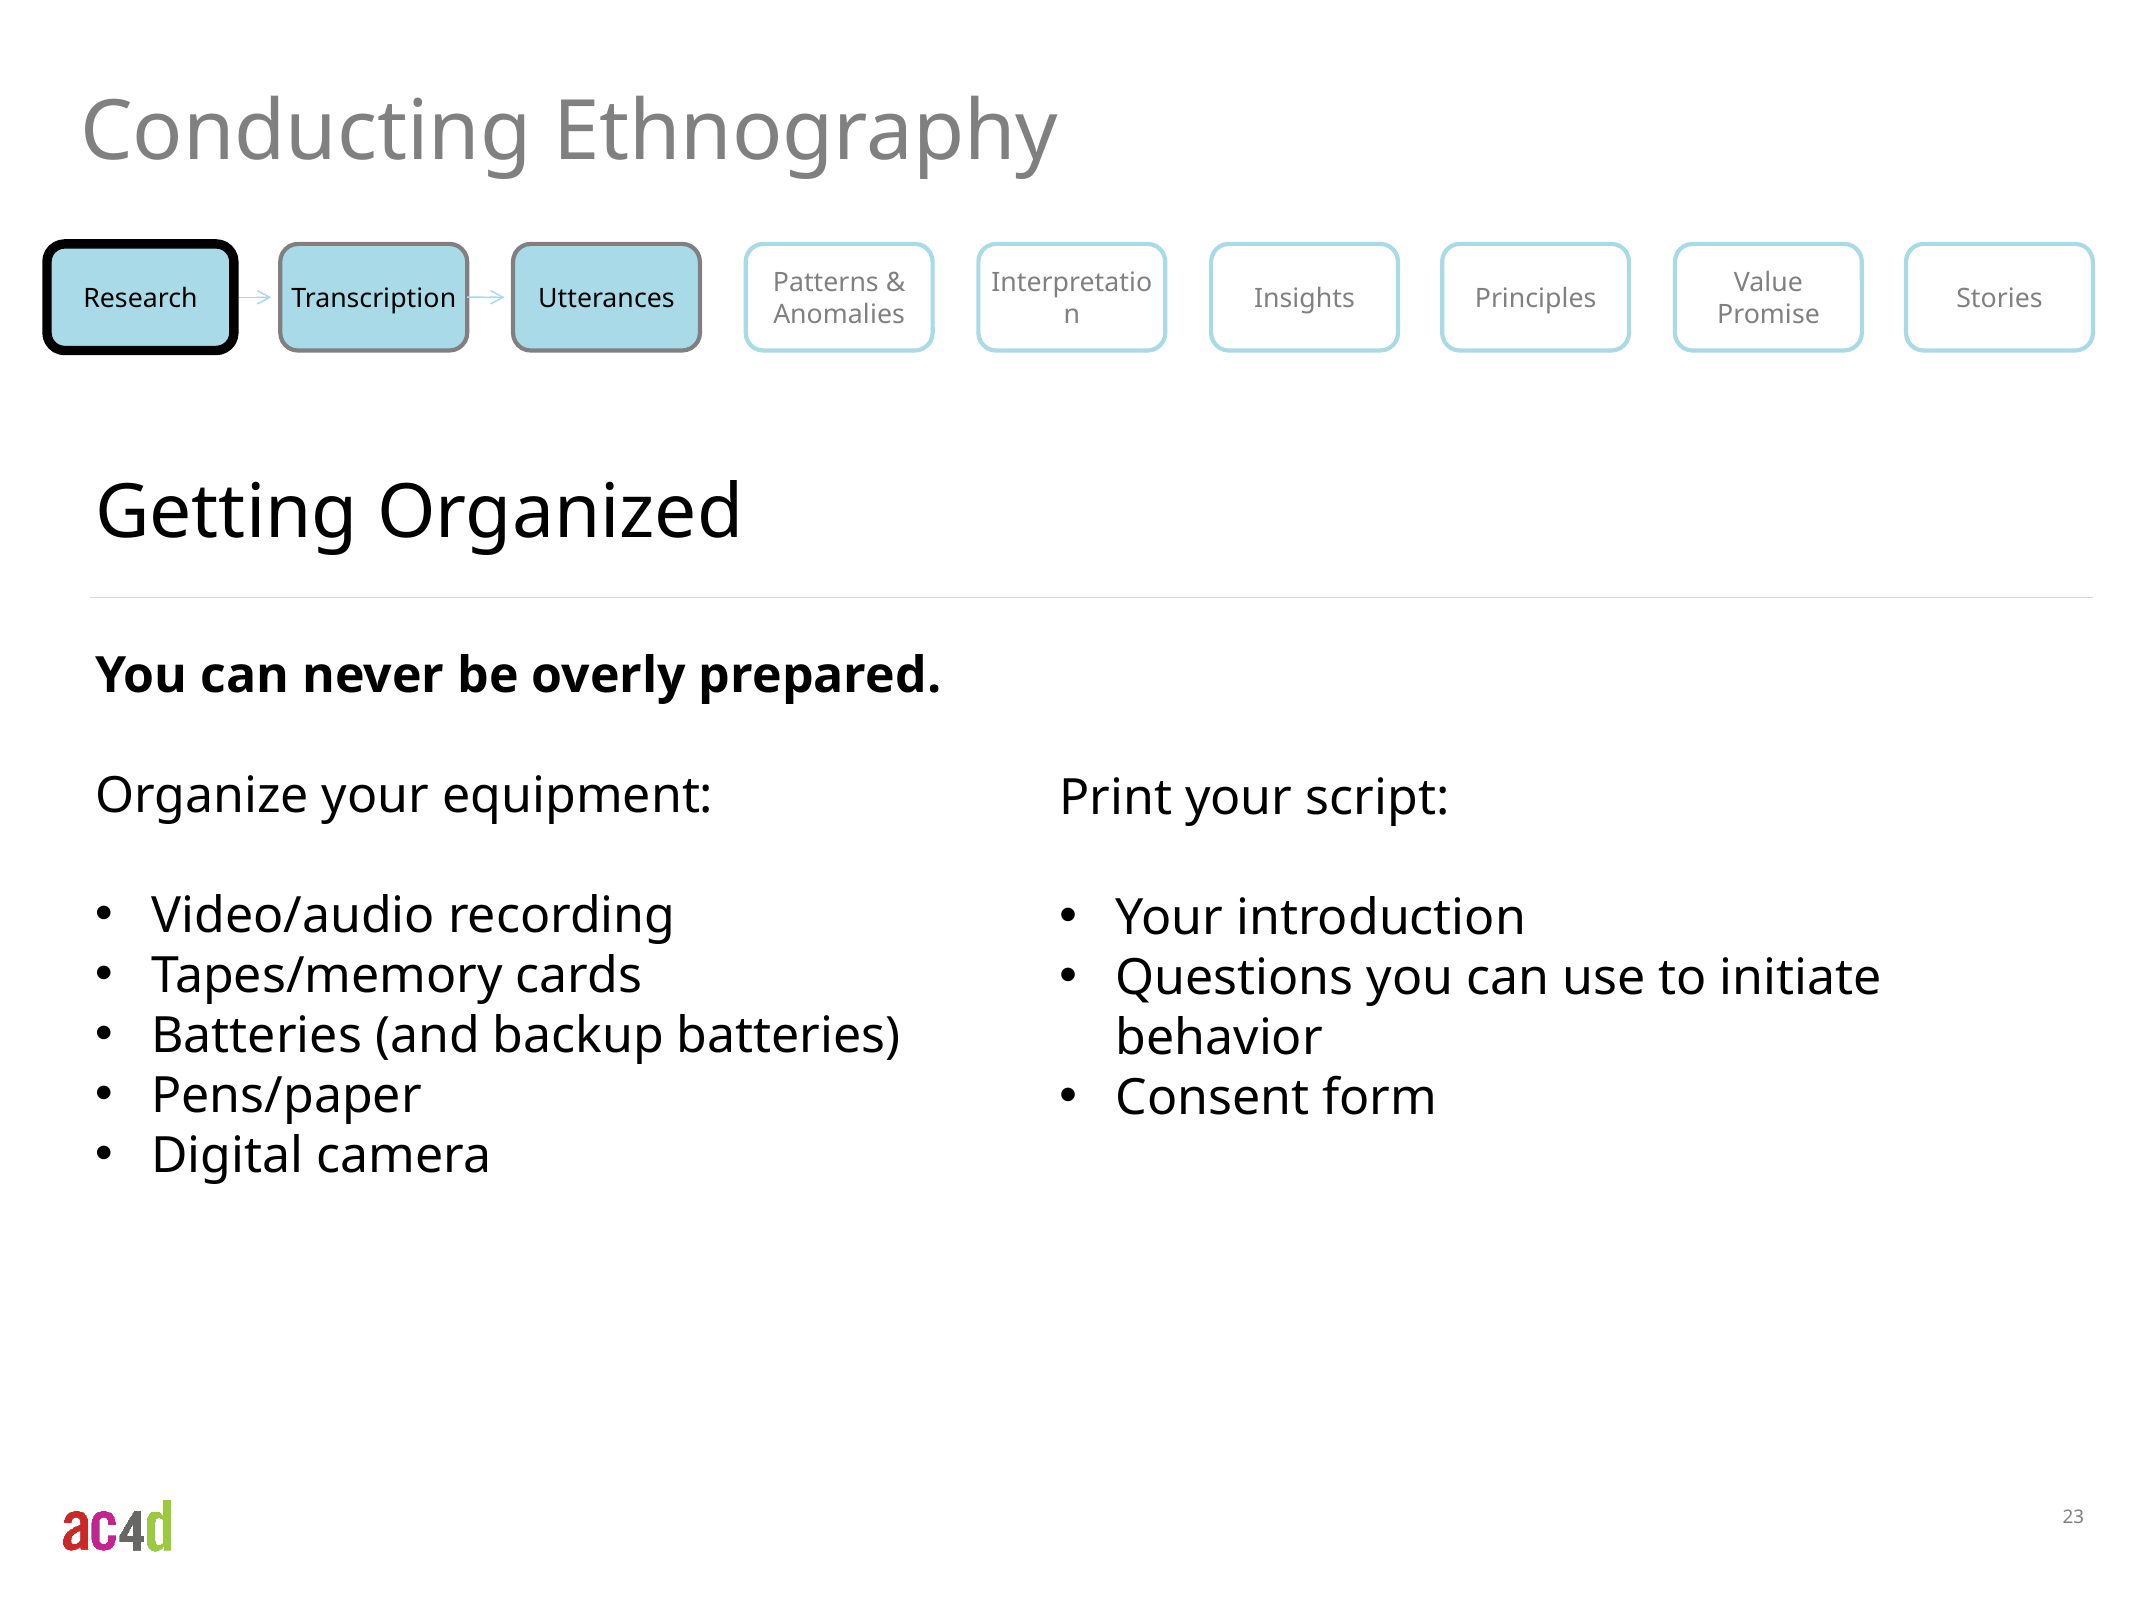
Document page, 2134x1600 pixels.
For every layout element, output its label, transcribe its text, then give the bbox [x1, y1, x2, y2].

text_box Interpretation [976, 241, 1168, 353]
picture [63, 1500, 171, 1553]
text_box Transcription [278, 241, 470, 353]
slide_number 23 [2035, 1497, 2112, 1543]
text_box Insights [1209, 241, 1401, 353]
text_box Conducting Ethnography [80, 76, 1981, 177]
text_box Research [44, 241, 237, 353]
text_box Value Promise [1672, 241, 1864, 353]
text_box Patterns & Anomalies [743, 241, 935, 353]
text_box Stories [1903, 241, 2096, 353]
text_box Utterances [510, 241, 703, 353]
text_box Principles [1440, 241, 1632, 353]
text_box Getting Organized You can never be overly prepared. Organize your equipment: Video/audio recording Tapes/memory cards Batteries (and backup batteries) Pens/paper Digital camera [80, 455, 1001, 1250]
text_box Print your script: Your introduction Questions you can use to initiate behavior Consent form [1044, 756, 2112, 1132]
